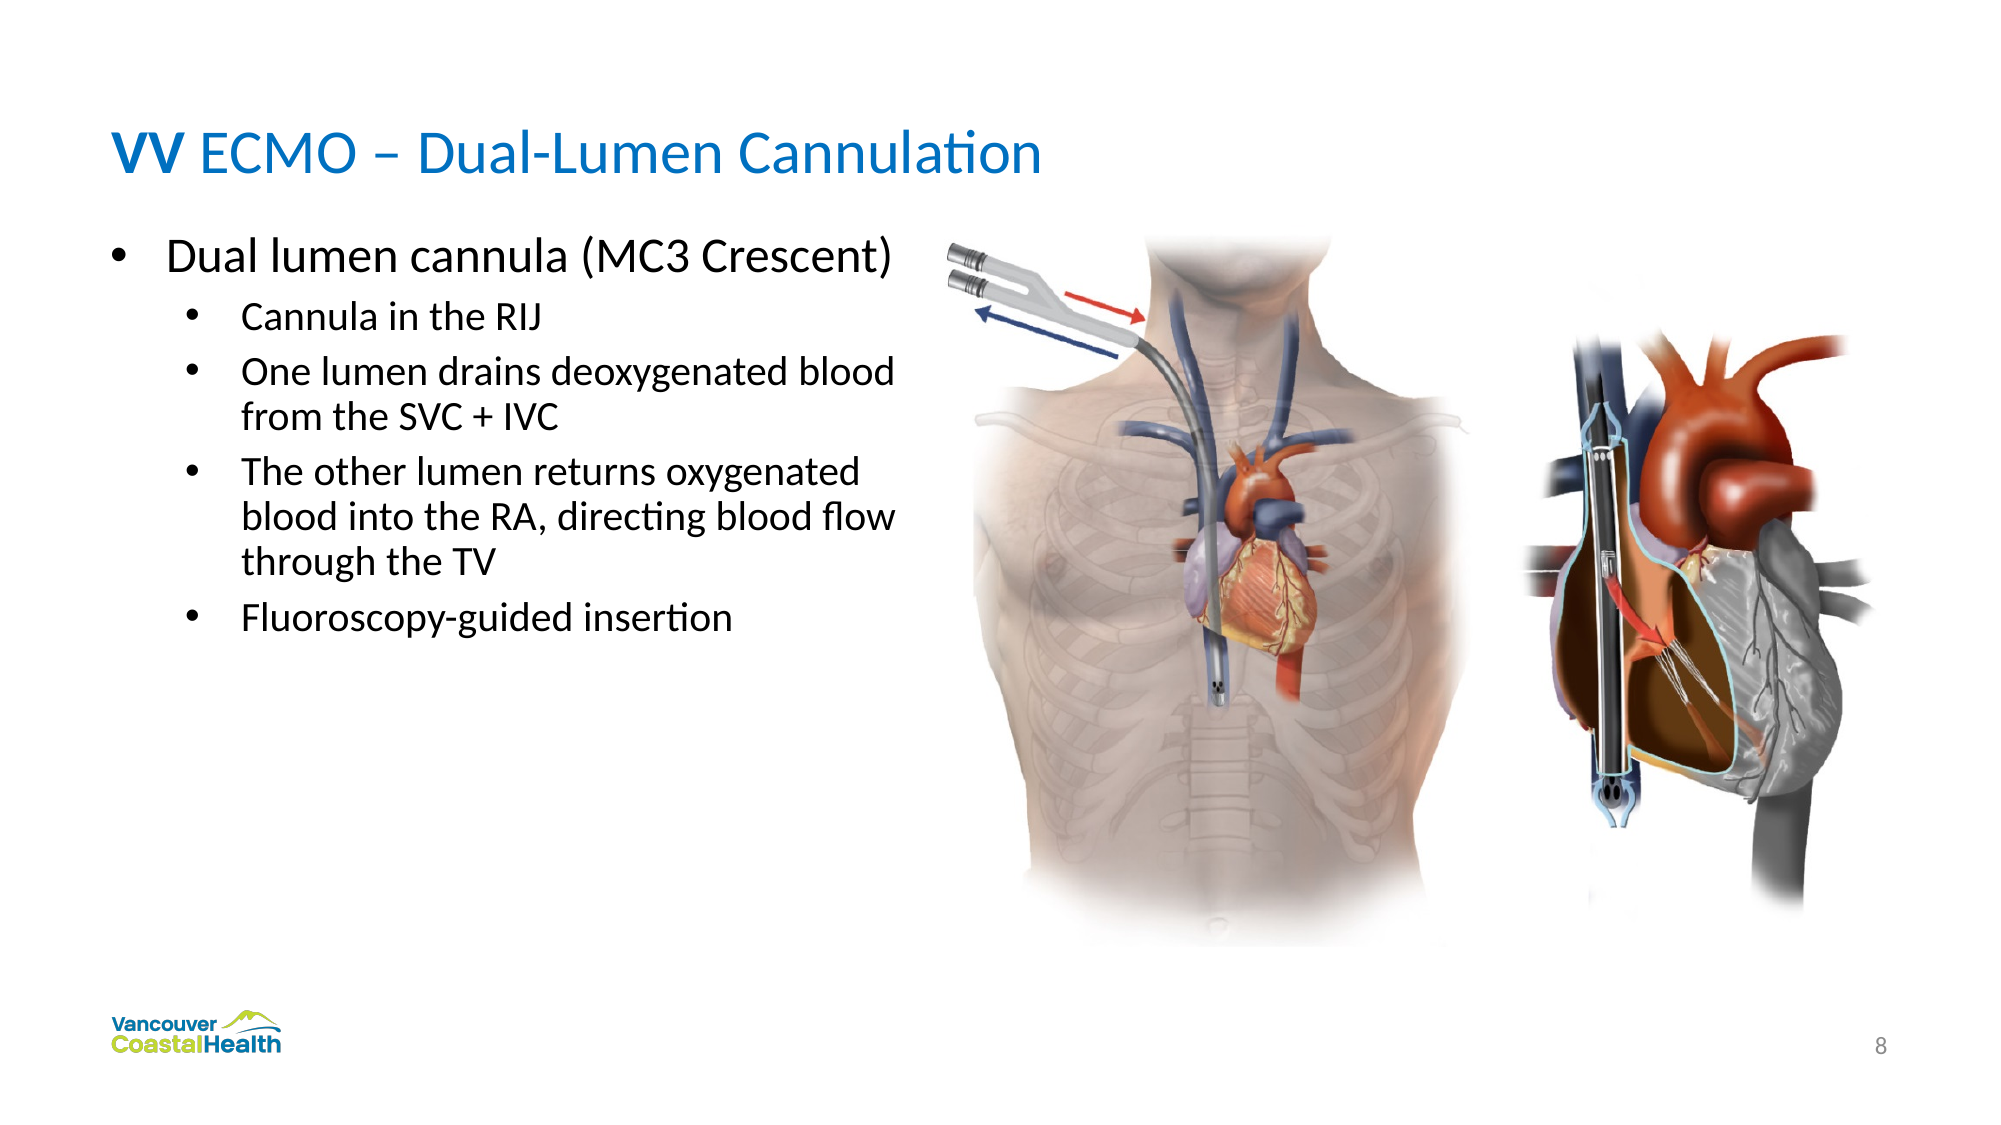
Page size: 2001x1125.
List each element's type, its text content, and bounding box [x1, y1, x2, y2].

picture [110, 1009, 282, 1054]
slide_number 8 [1452, 1014, 1903, 1075]
list Dual lumen cannula (MC3 Crescent) Cannula in the RIJ One lumen drains deoxygenated blood from the SVC + IVC The other lumen returns oxygenated blood into the RA, directing blood flow through the TV Fluoroscopy-guided insertion [95, 222, 916, 950]
title VV ECMO – Dual-Lumen Cannulation [96, 109, 1235, 198]
picture [916, 197, 1903, 950]
